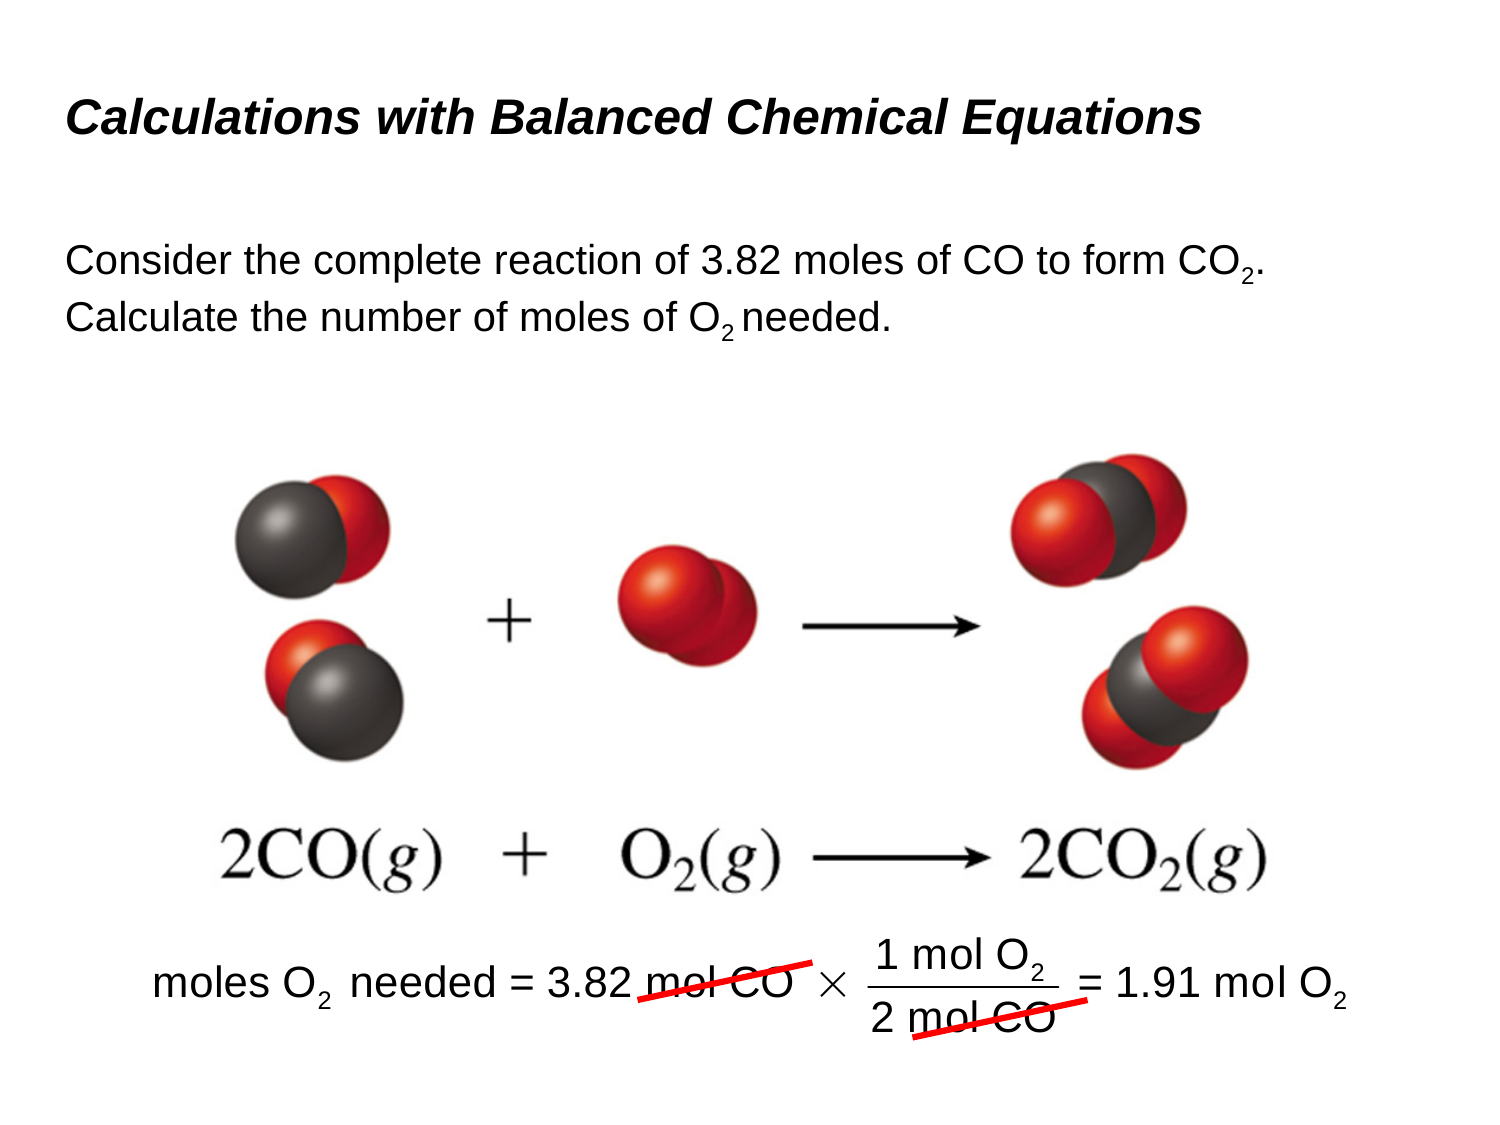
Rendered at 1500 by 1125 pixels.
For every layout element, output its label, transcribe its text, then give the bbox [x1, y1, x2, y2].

picture [137, 424, 1363, 901]
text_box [637, 962, 813, 1001]
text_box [912, 999, 1088, 1038]
text_box Consider the complete reaction of 3.82 moles of CO to form CO2. Calculate the number of moles of O2 needed. [50, 224, 1450, 1004]
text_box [147, 924, 1355, 1042]
title Calculations with Balanced Chemical Equations [50, 2, 1325, 224]
